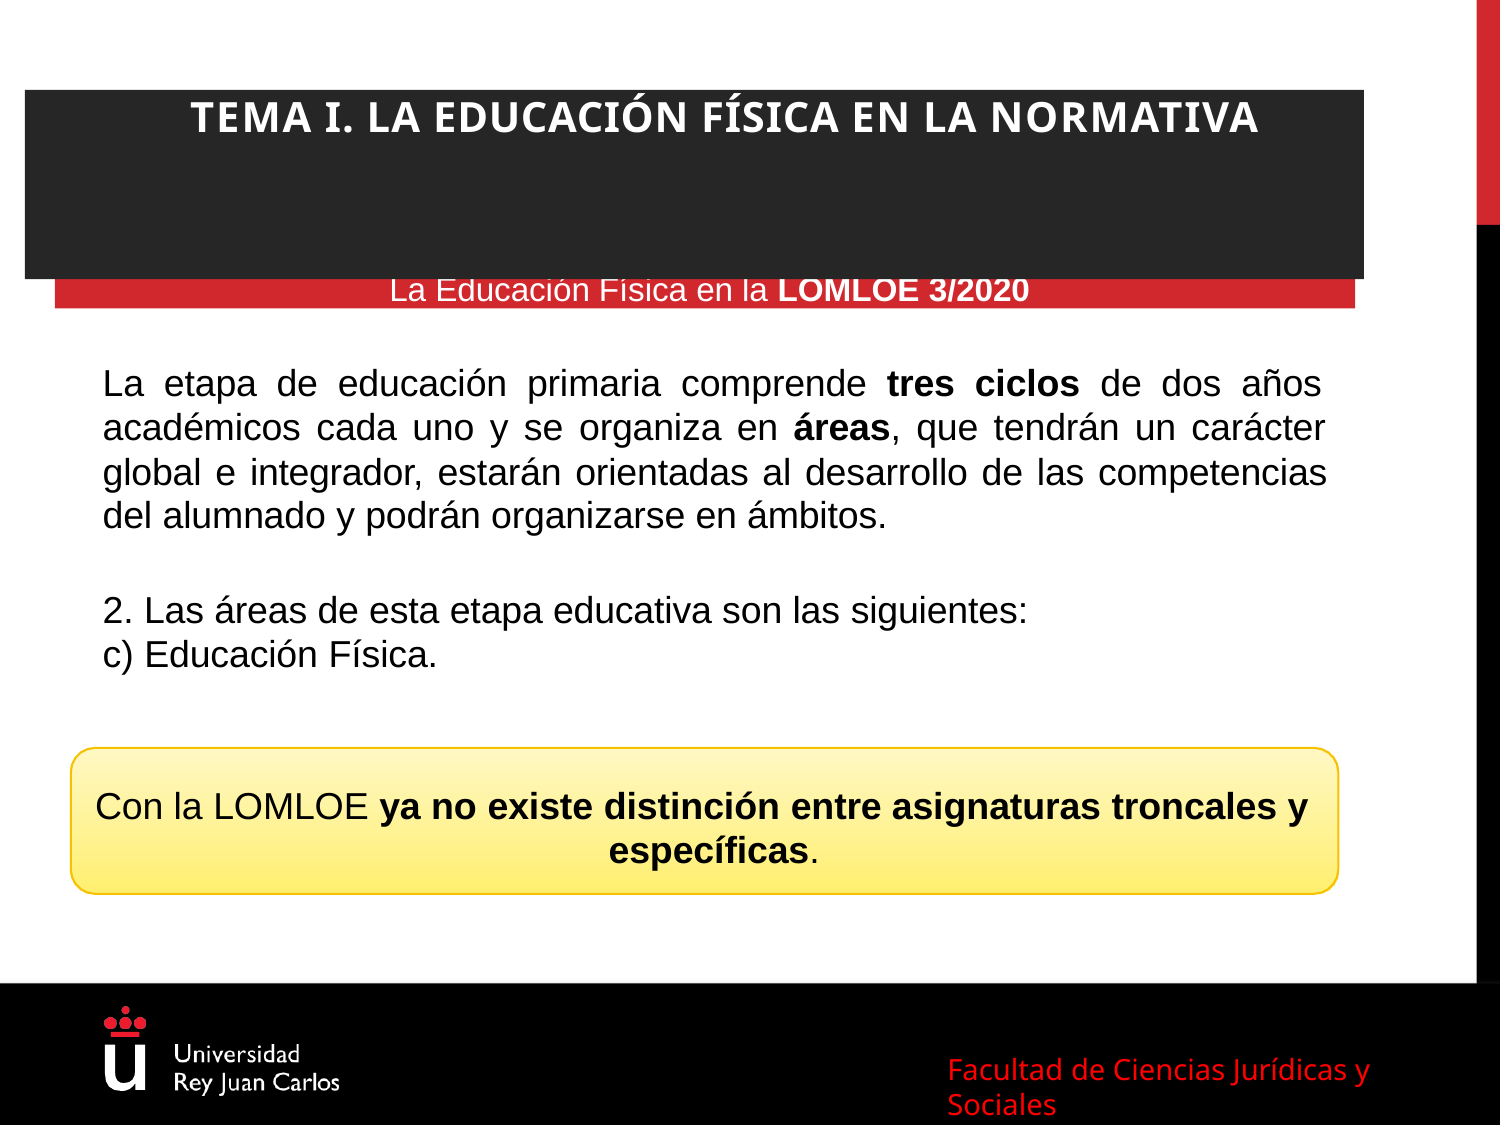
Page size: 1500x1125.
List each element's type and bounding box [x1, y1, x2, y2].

text_box [0, 0, 1500, 1125]
